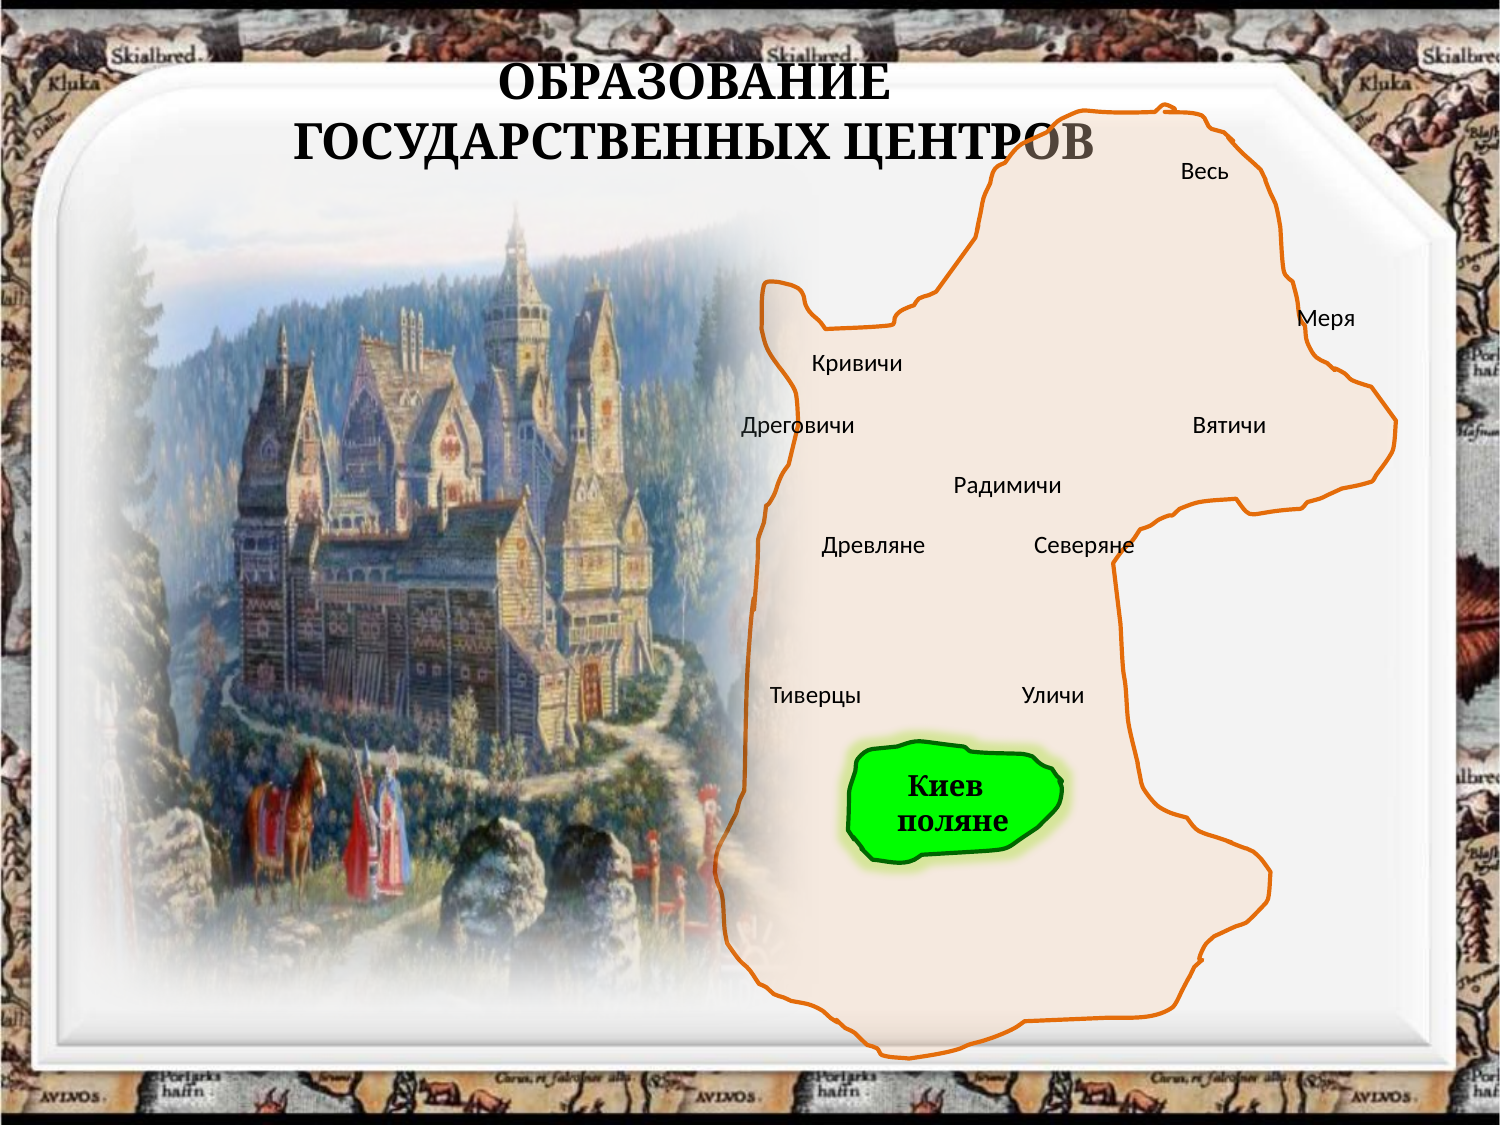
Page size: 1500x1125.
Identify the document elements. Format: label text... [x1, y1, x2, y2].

text_box Киев поляне [845, 739, 1064, 865]
text_box ОБРАЗОВАНИЕ ГОСУДАРСТВЕННЫХ ЦЕНТРОВ [0, 42, 1376, 178]
text_box Весь Меря Кривичи Дреговичи Вятичи Радимичи Древляне Северяне Тиверцы Уличи [824, 102, 1399, 1061]
picture [0, 0, 1500, 1125]
